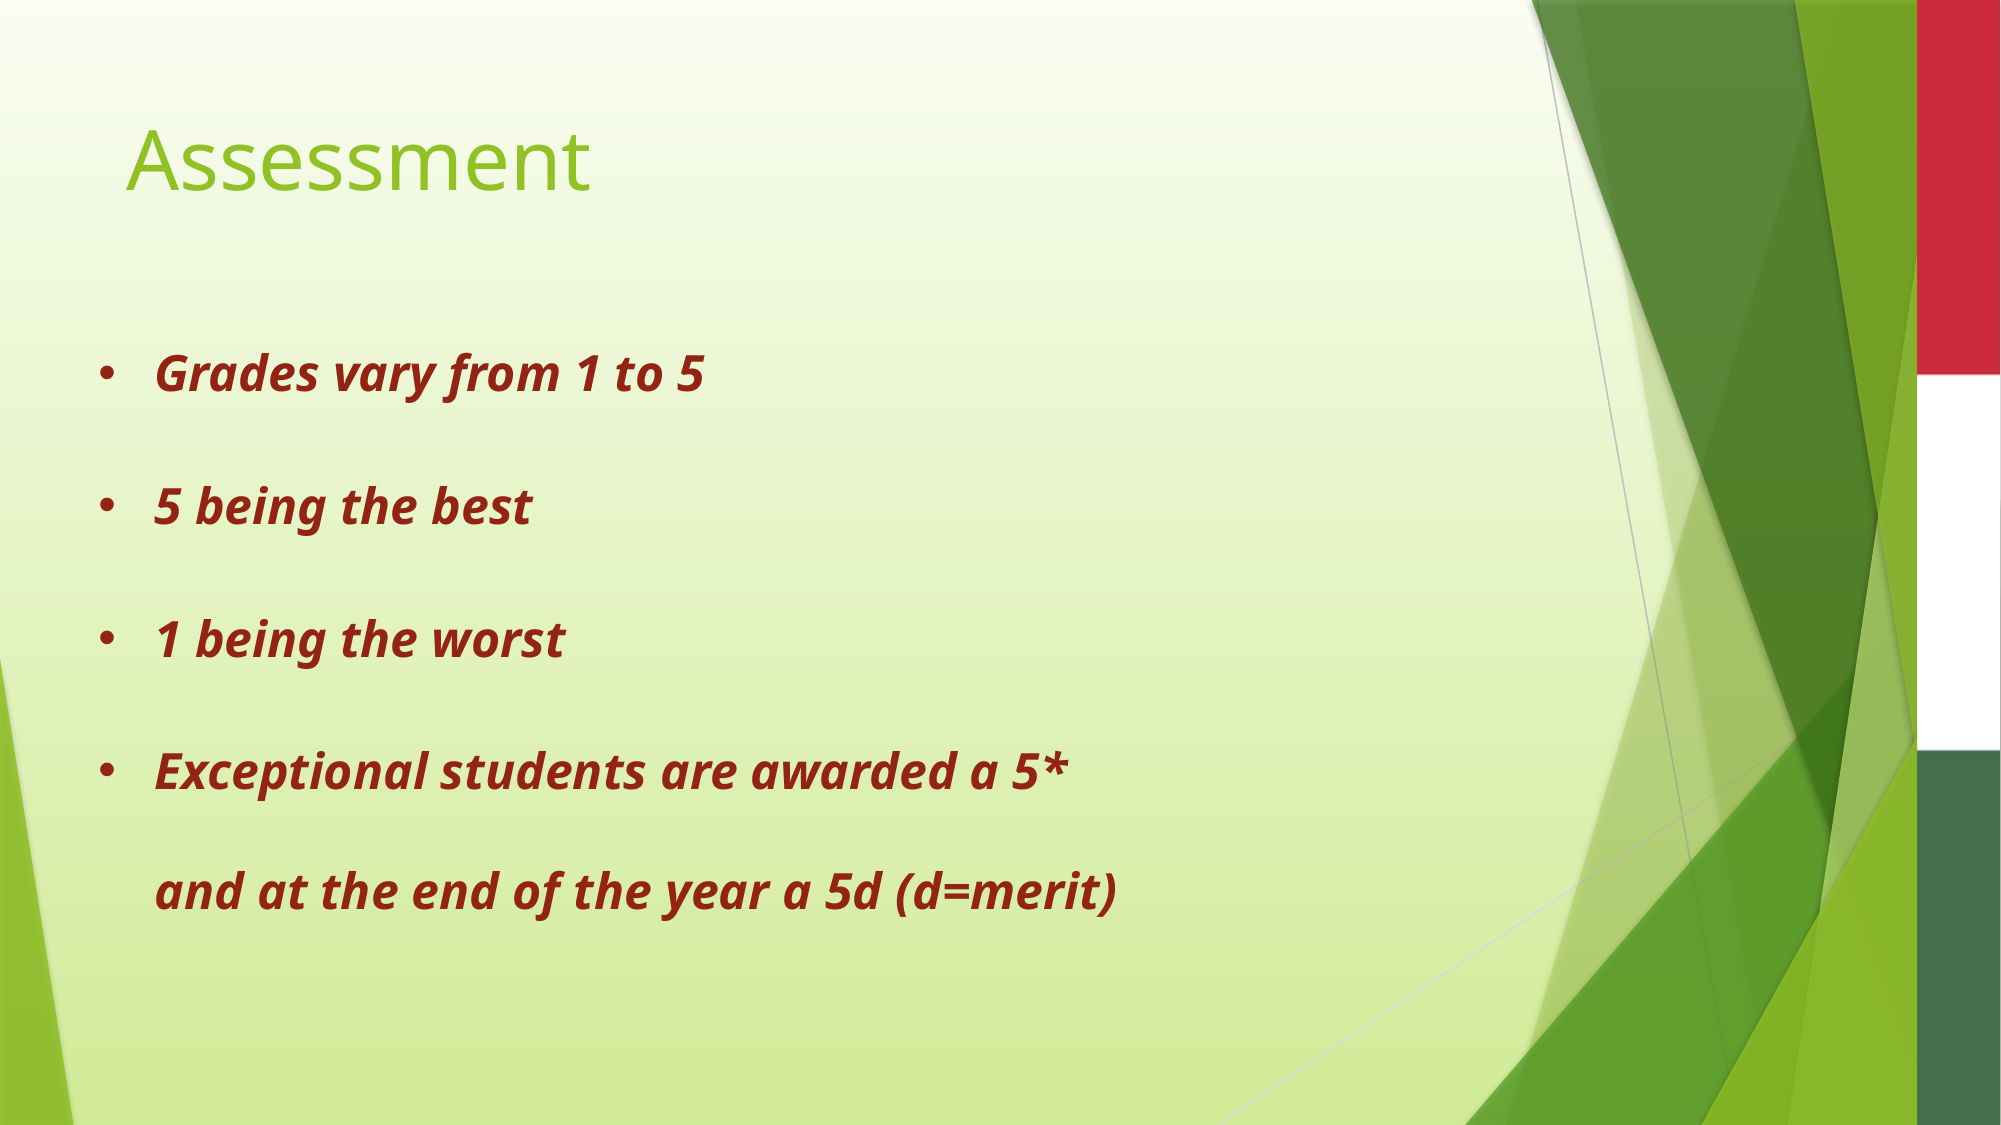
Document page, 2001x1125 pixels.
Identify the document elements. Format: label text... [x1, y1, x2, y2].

text_box Grades vary from 1 to 5 5 being the best 1 being the worst Exceptional students are awarded a 5* and at the end of the year a 5d (d=merit) [83, 253, 1173, 949]
picture [1917, 0, 2000, 1125]
title Assessment [111, 99, 1522, 317]
